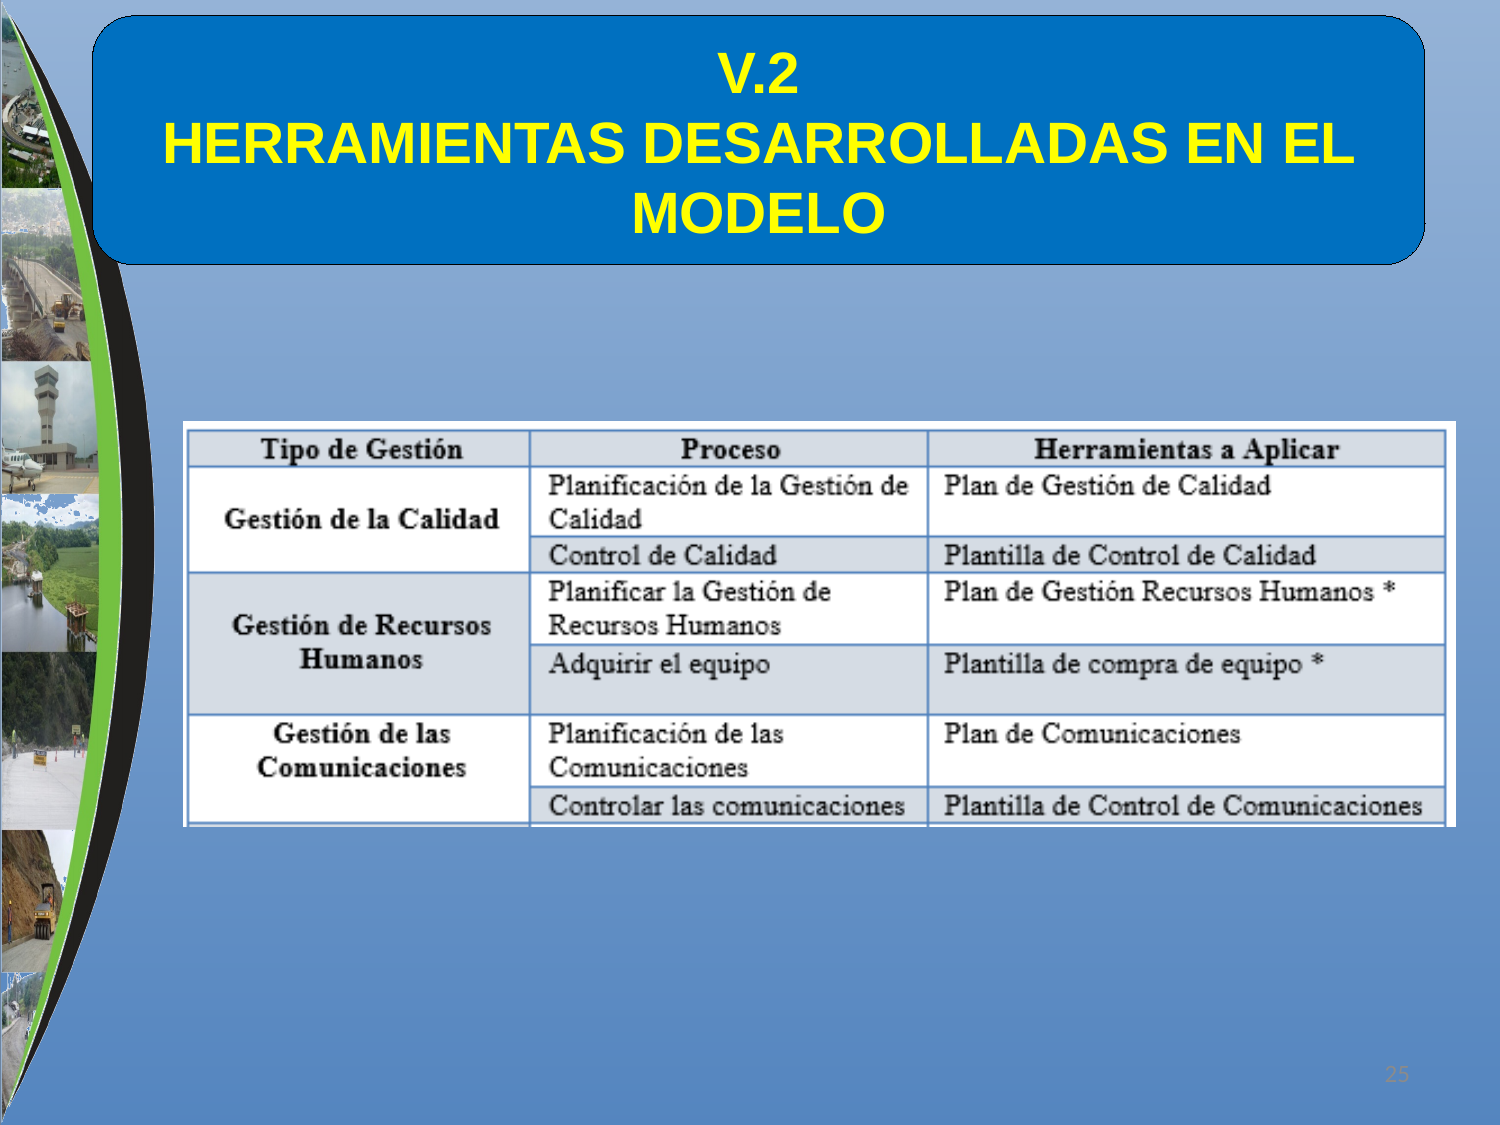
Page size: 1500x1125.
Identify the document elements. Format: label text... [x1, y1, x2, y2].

picture [182, 421, 1456, 827]
picture [0, 0, 160, 1125]
slide_number 25 [1074, 1042, 1425, 1103]
text_box V.2 HERRAMIENTAS DESARROLLADAS EN EL MODELO [163, 15, 1426, 265]
